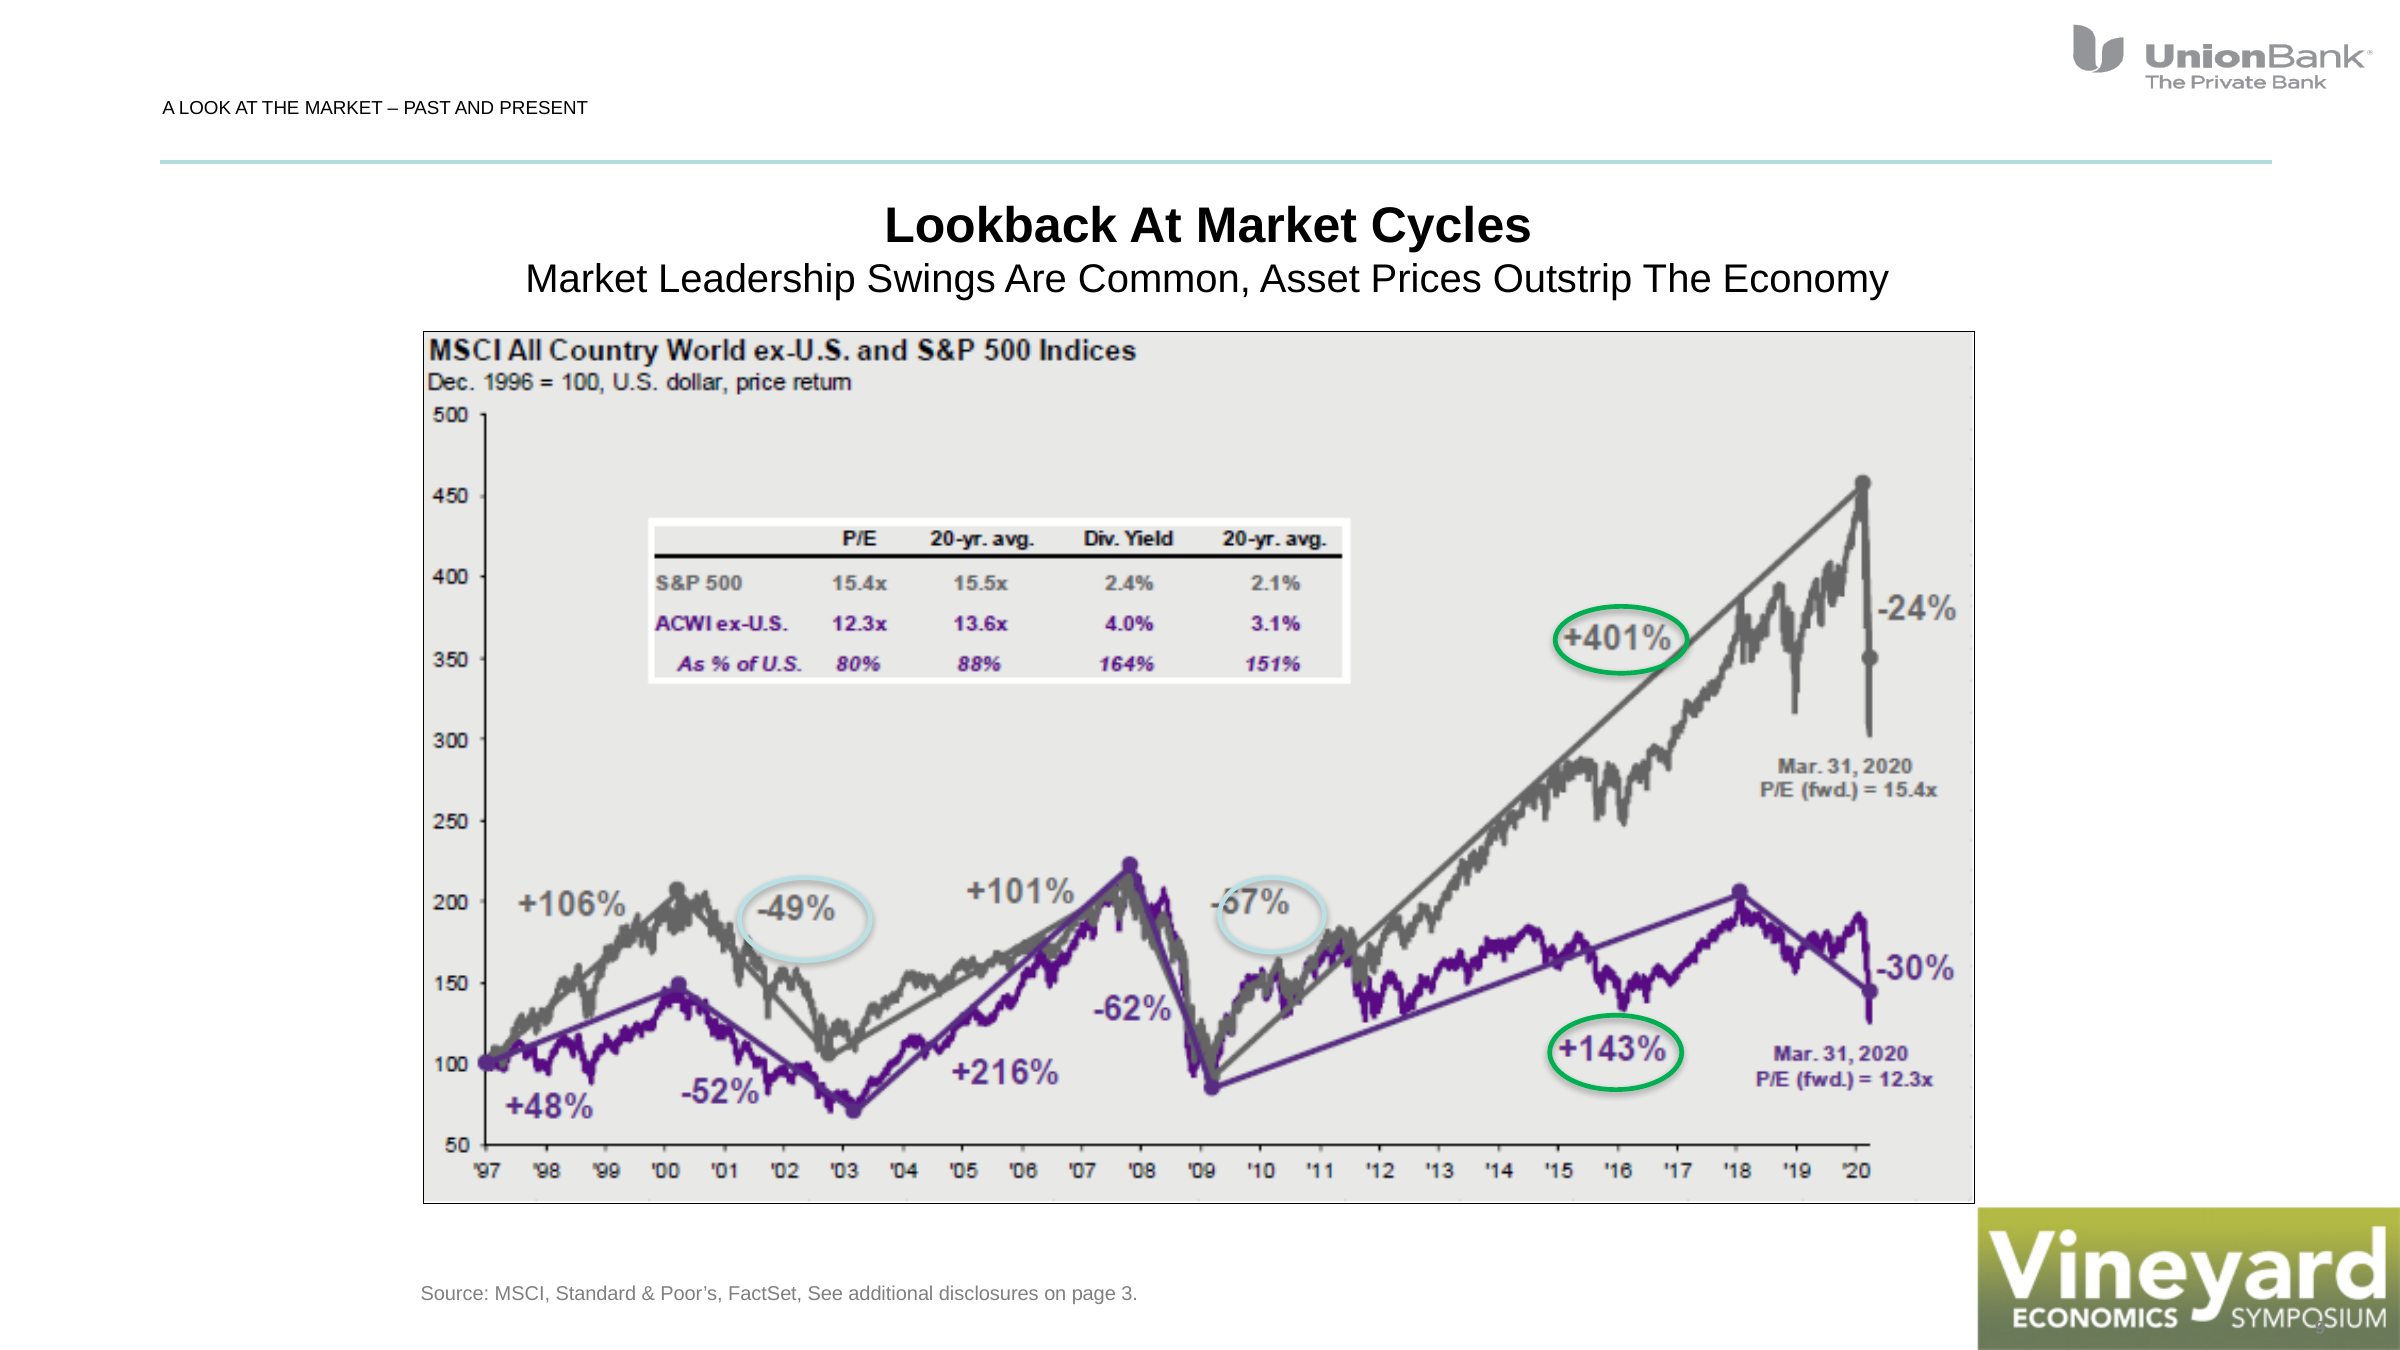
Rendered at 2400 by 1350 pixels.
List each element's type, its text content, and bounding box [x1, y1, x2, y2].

picture [0, 0, 2400, 1350]
text_box Source: MSCI, Standard & Poor’s, FactSet, See additional disclosures on page 3. [420, 1280, 1864, 1309]
list A LOOK AT THE MARKET – PAST AND PRESENT [162, 80, 776, 158]
title Lookback At Market Cycles Market Leadership Swings Are Common, Asset Prices Outstrip The Economy [420, 192, 1997, 292]
